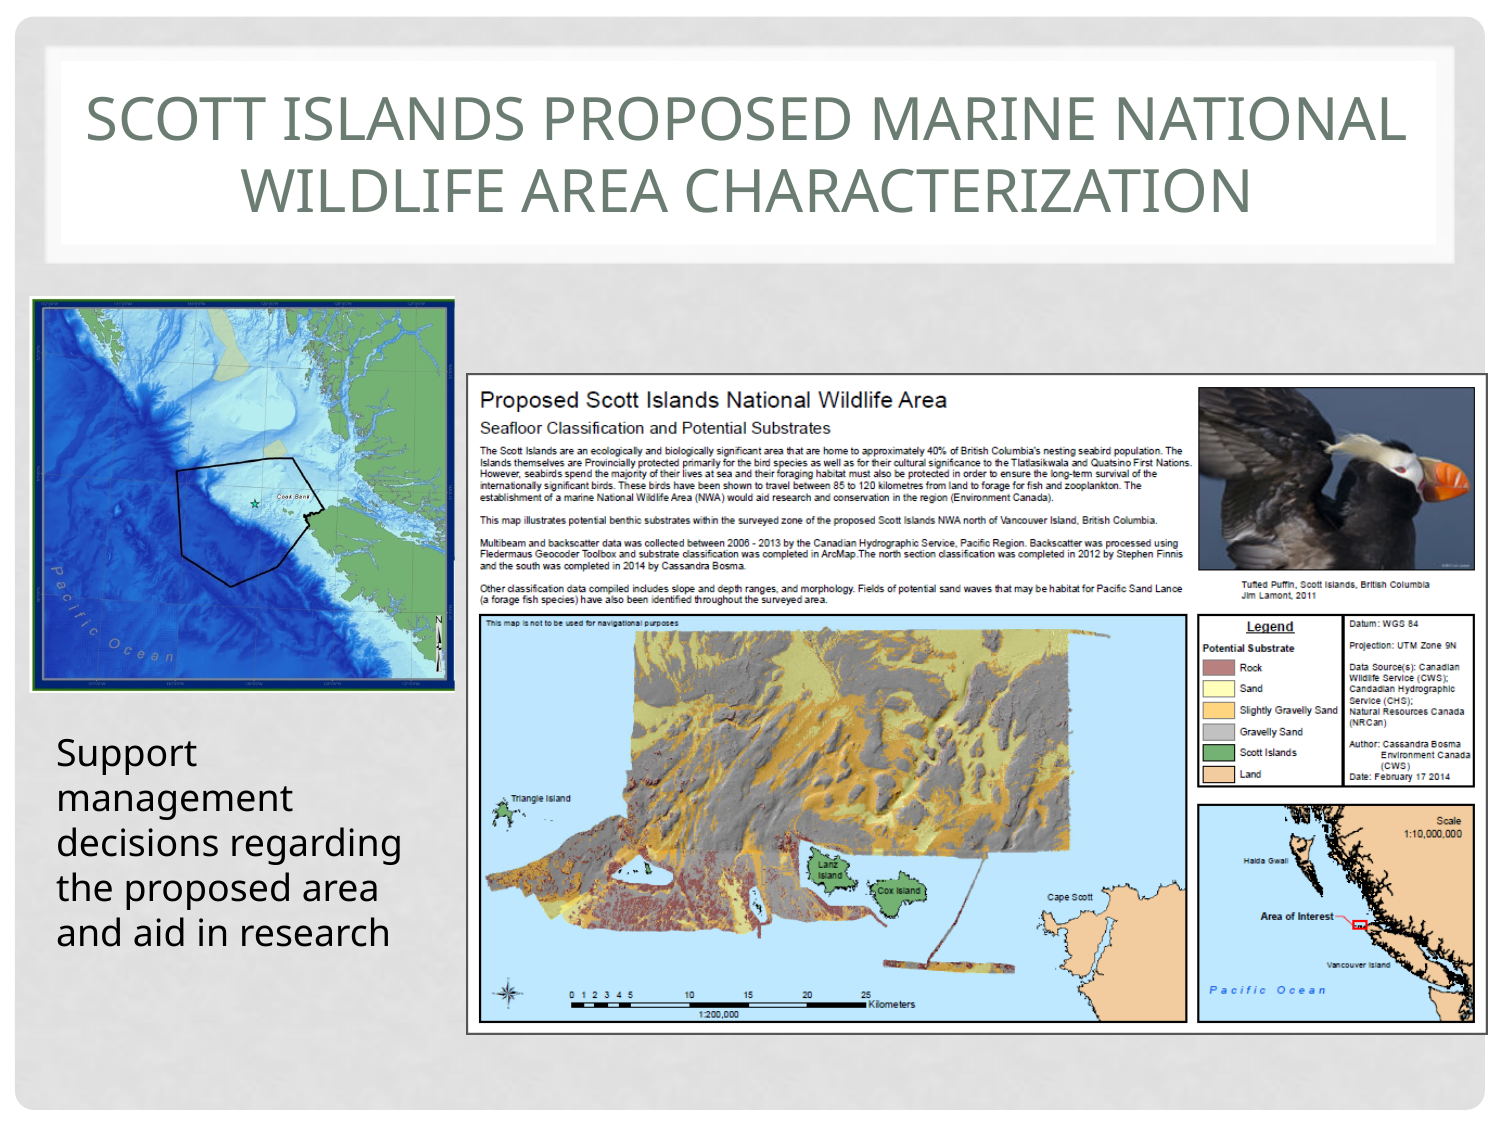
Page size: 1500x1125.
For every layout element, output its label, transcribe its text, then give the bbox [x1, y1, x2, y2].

title Scott Islands Proposed marine National Wildlife Area Characterization [69, 66, 1425, 238]
picture [29, 296, 455, 693]
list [466, 373, 1489, 1036]
text_box Support management decisions regarding the proposed area and aid in research [41, 721, 443, 962]
